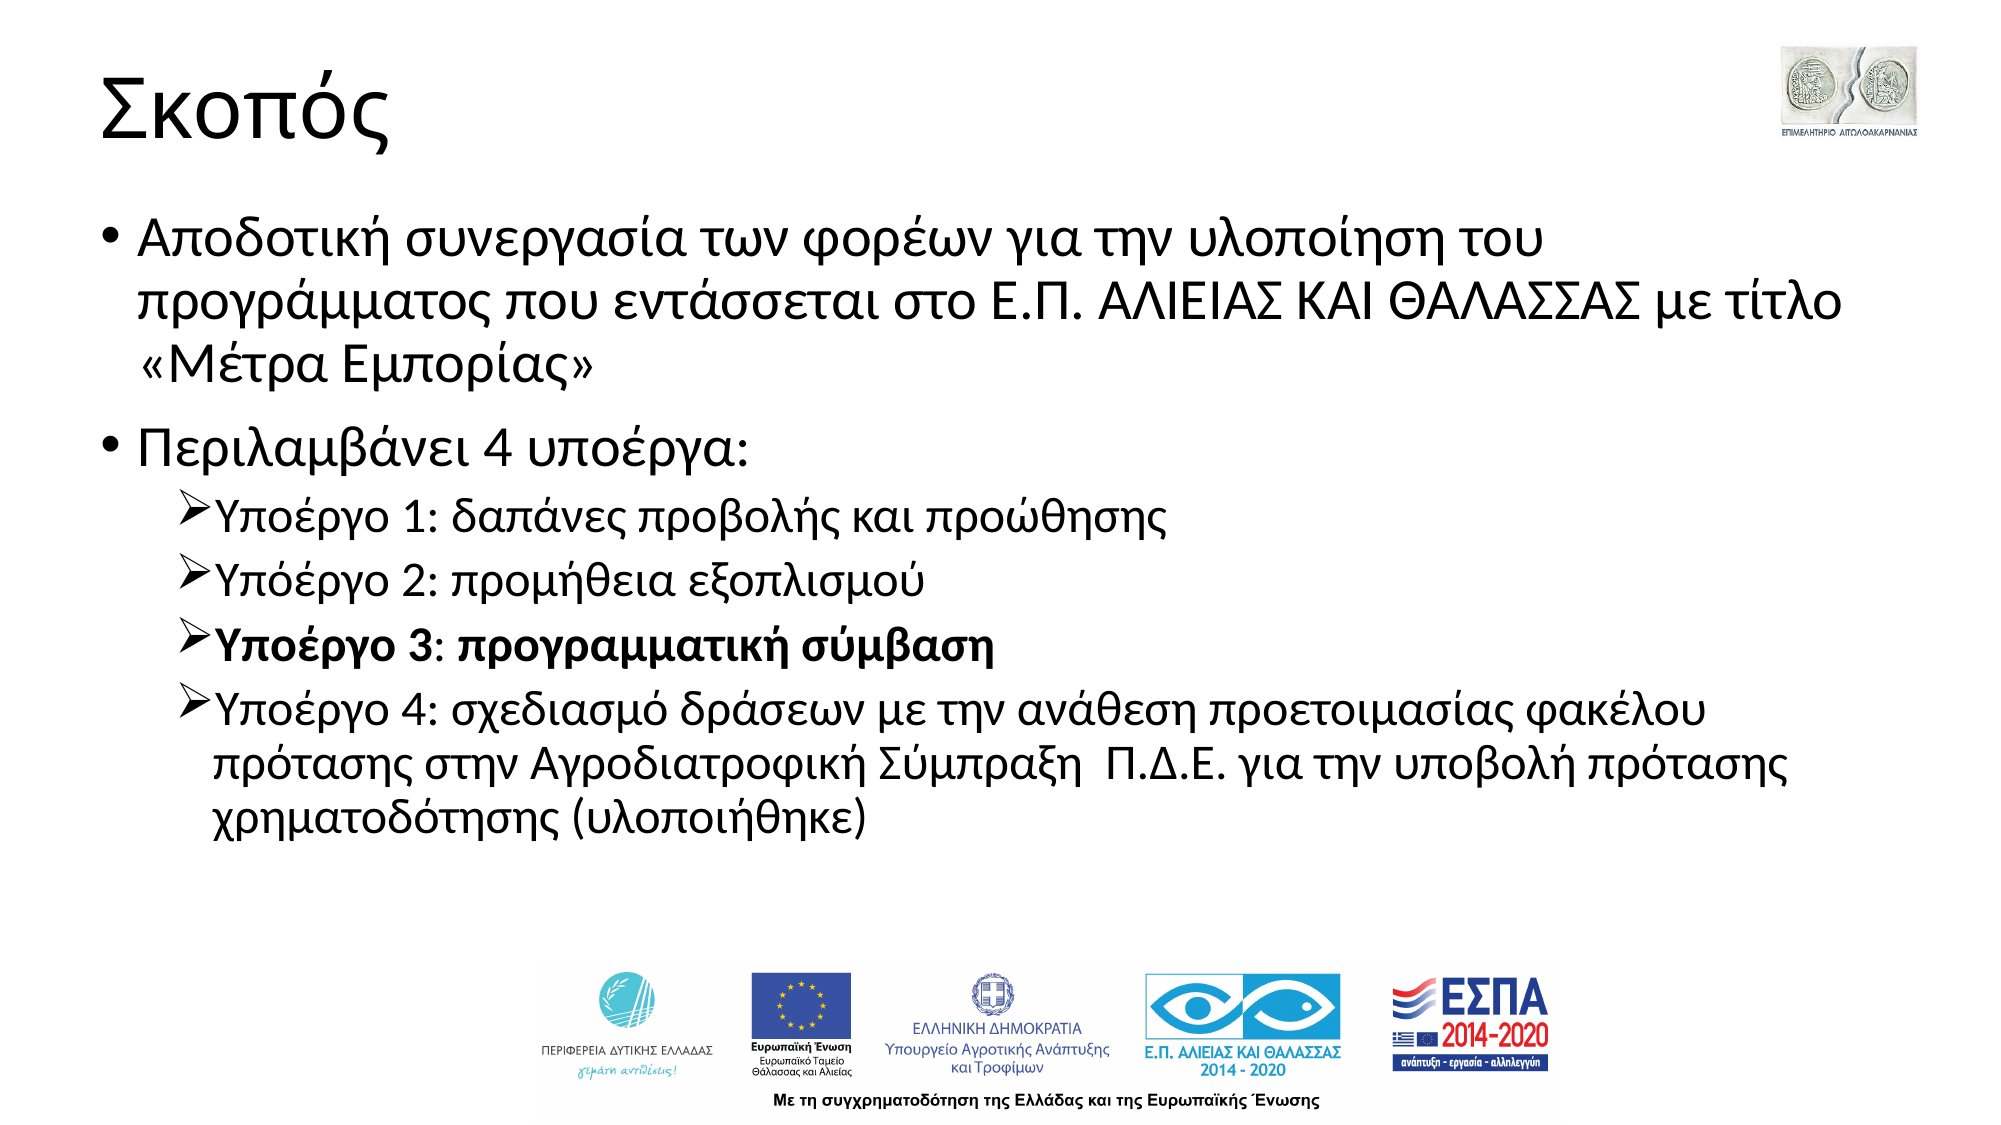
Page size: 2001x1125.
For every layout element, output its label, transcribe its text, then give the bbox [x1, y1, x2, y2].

picture [529, 958, 1563, 1125]
title Σκοπός [85, 58, 1811, 166]
list Αποδοτική συνεργασία των φορέων για την υλοποίηση του προγράμματος που εντάσσεται στο Ε.Π. ΑΛΙΕΙΑΣ ΚΑΙ ΘΑΛΑΣΣΑΣ με τίτλο «Μέτρα Εμπορίας» Περιλαμβάνει 4 υποέργα: Υποέργο 1: δαπάνες προβολής και προώθησης Υπόέργο 2: προμήθεια εξοπλισμού Υποέργο 3: προγραμματική σύμβαση Υποέργο 4: σχεδιασμό δράσεων με την ανάθεση προετοιμασίας φακέλου πρότασης στην Αγροδιατροφική Σύμπραξη Π.Δ.Ε. για την υποβολή πρότασης χρηματοδότησης (υλοποιήθηκε) [85, 199, 1904, 939]
picture [1779, 43, 1920, 138]
